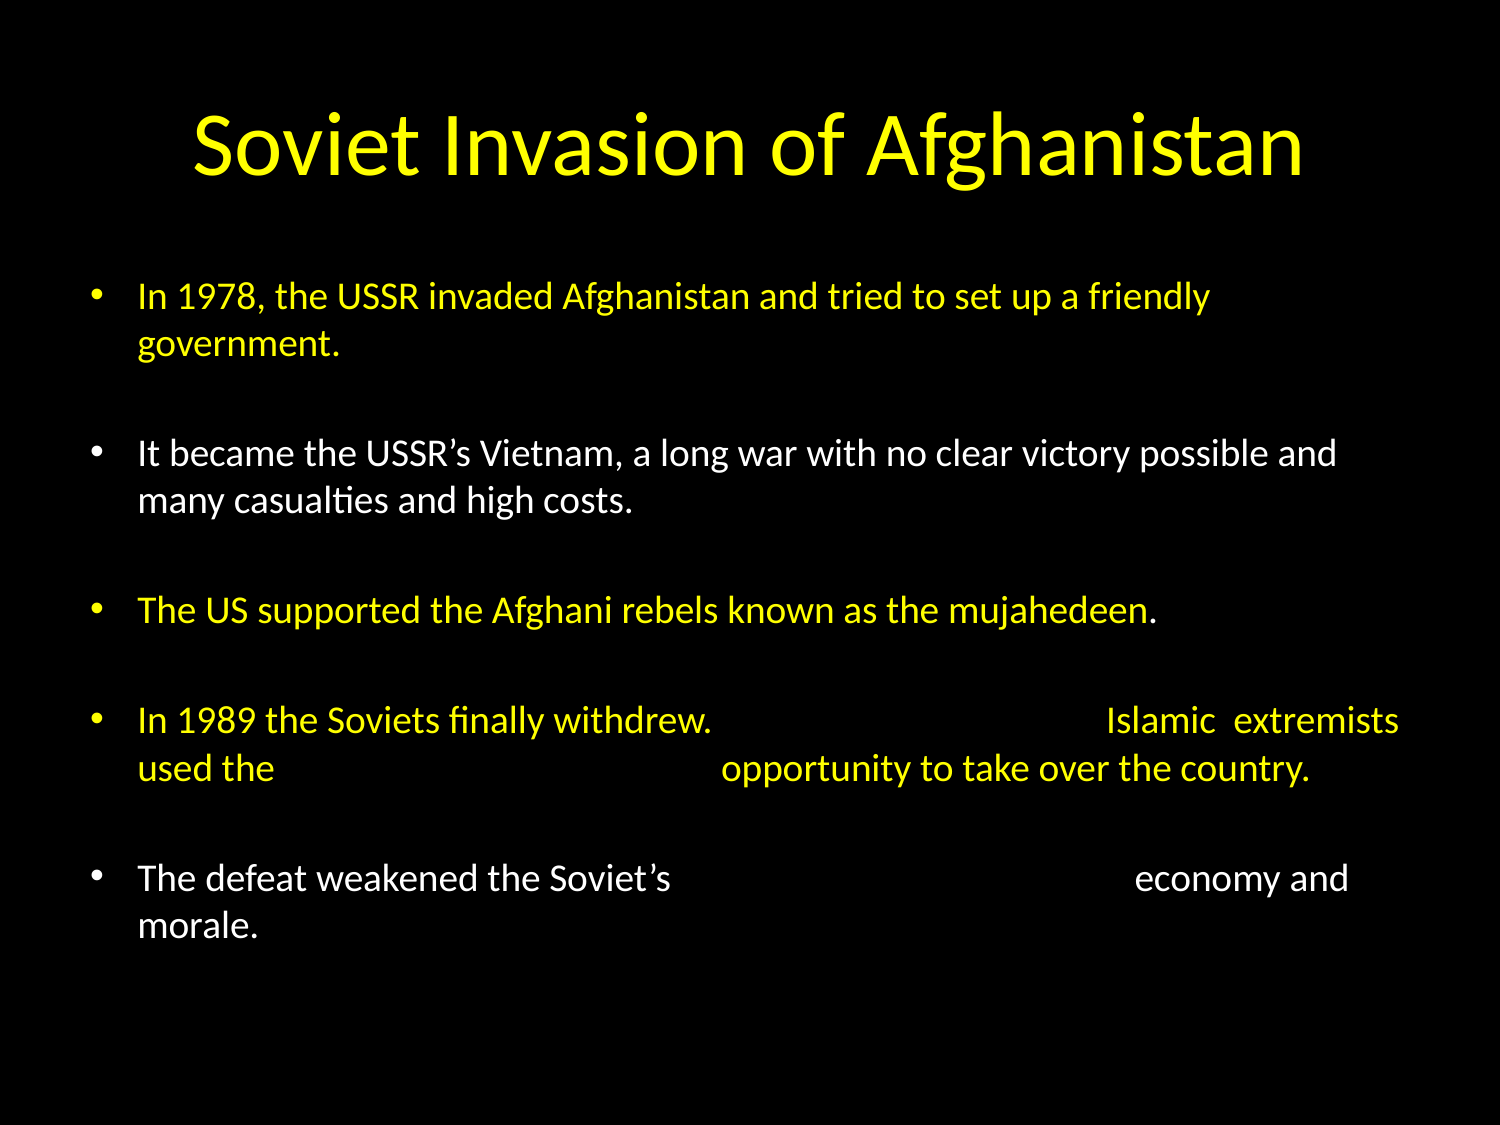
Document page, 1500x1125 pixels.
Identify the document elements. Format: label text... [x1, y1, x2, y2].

title Soviet Invasion of Afghanistan [75, 45, 1425, 233]
list In 1978, the USSR invaded Afghanistan and tried to set up a friendly government. It became the USSR’s Vietnam, a long war with no clear victory possible and many casualties and high costs. The US supported the Afghani rebels known as the mujahedeen. In 1989 the Soviets finally withdrew. Islamic extremists used the opportunity to take over the country. The defeat weakened the Soviet’s economy and morale. [75, 262, 1425, 1005]
